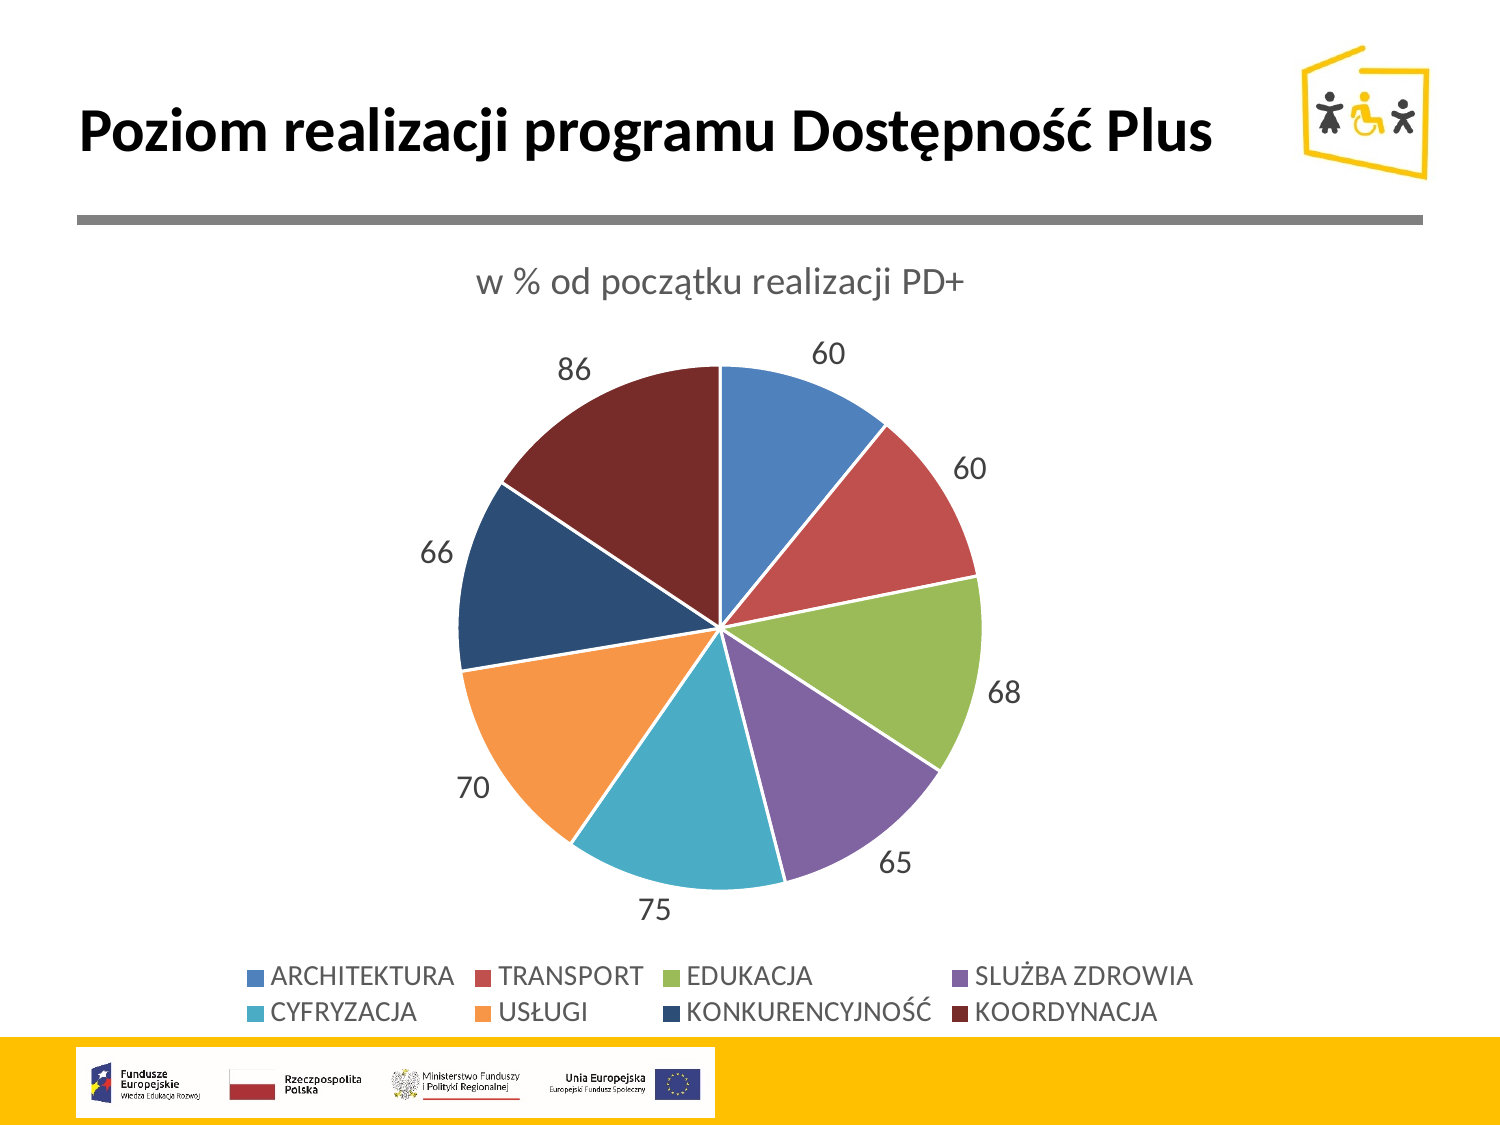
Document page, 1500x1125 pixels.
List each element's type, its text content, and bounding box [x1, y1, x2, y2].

picture [76, 1047, 715, 1118]
text_box Poziom realizacji programu Dostępność Plus [64, 81, 1326, 172]
chart [76, 228, 1365, 1036]
picture [1281, 42, 1447, 185]
